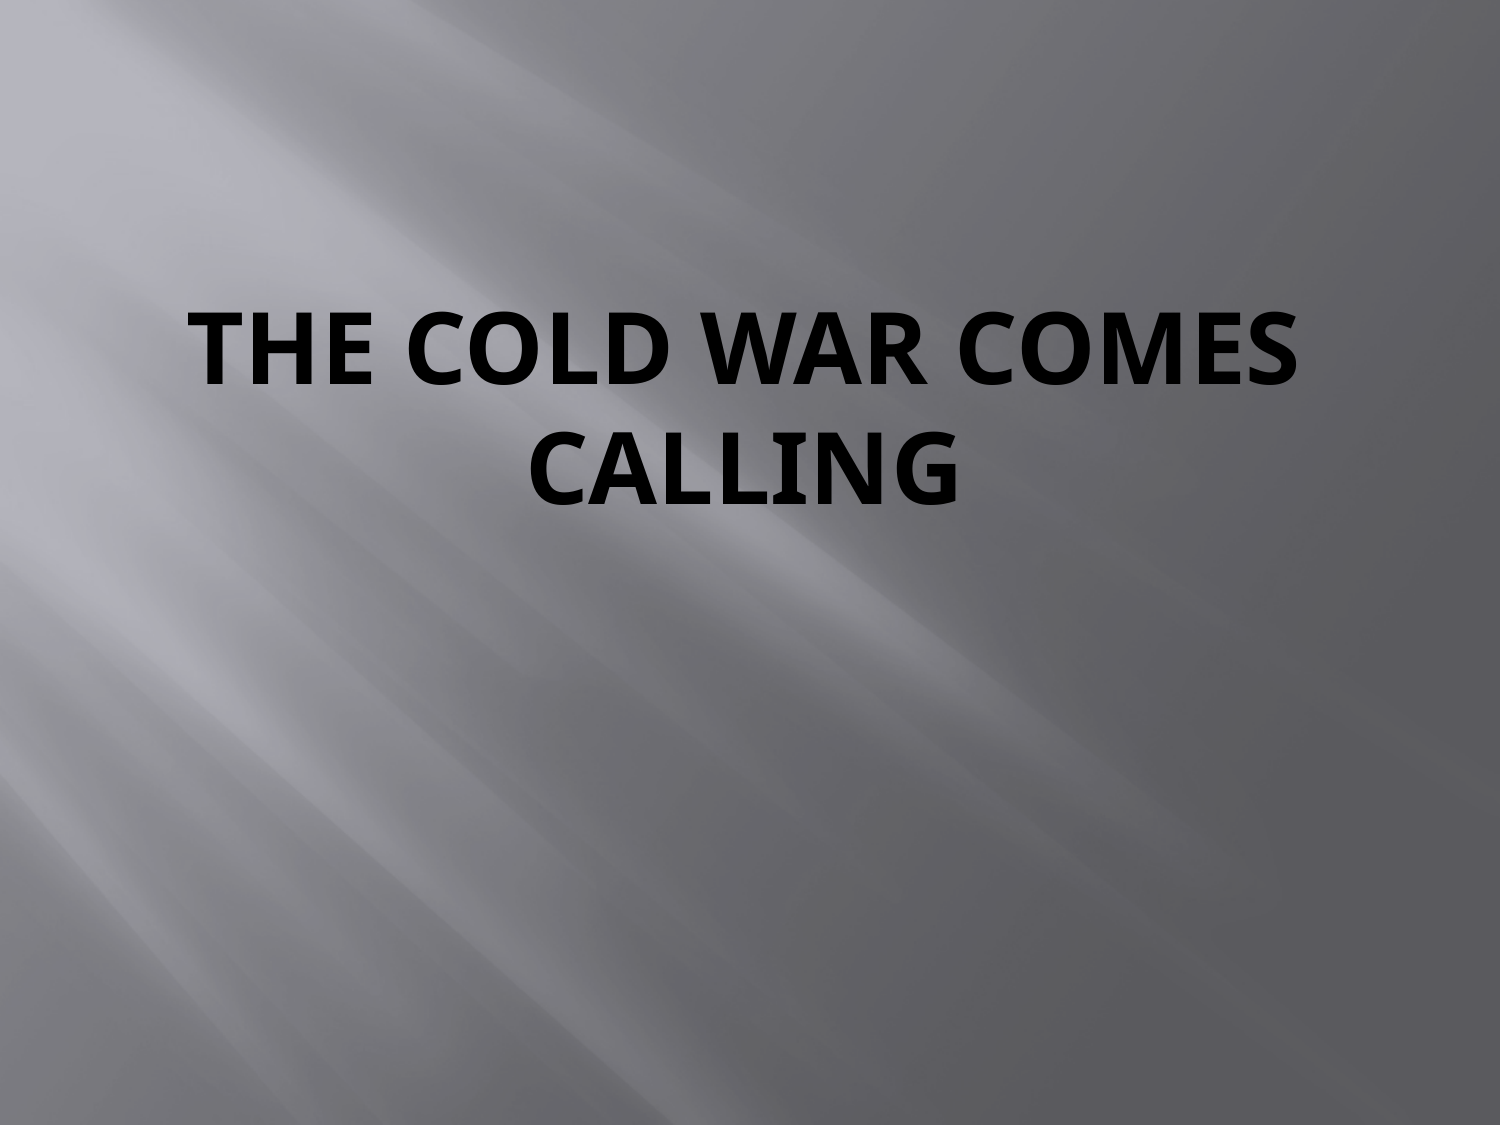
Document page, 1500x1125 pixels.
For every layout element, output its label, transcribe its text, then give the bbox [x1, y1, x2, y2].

title The Cold War Comes Calling [69, 224, 1420, 525]
